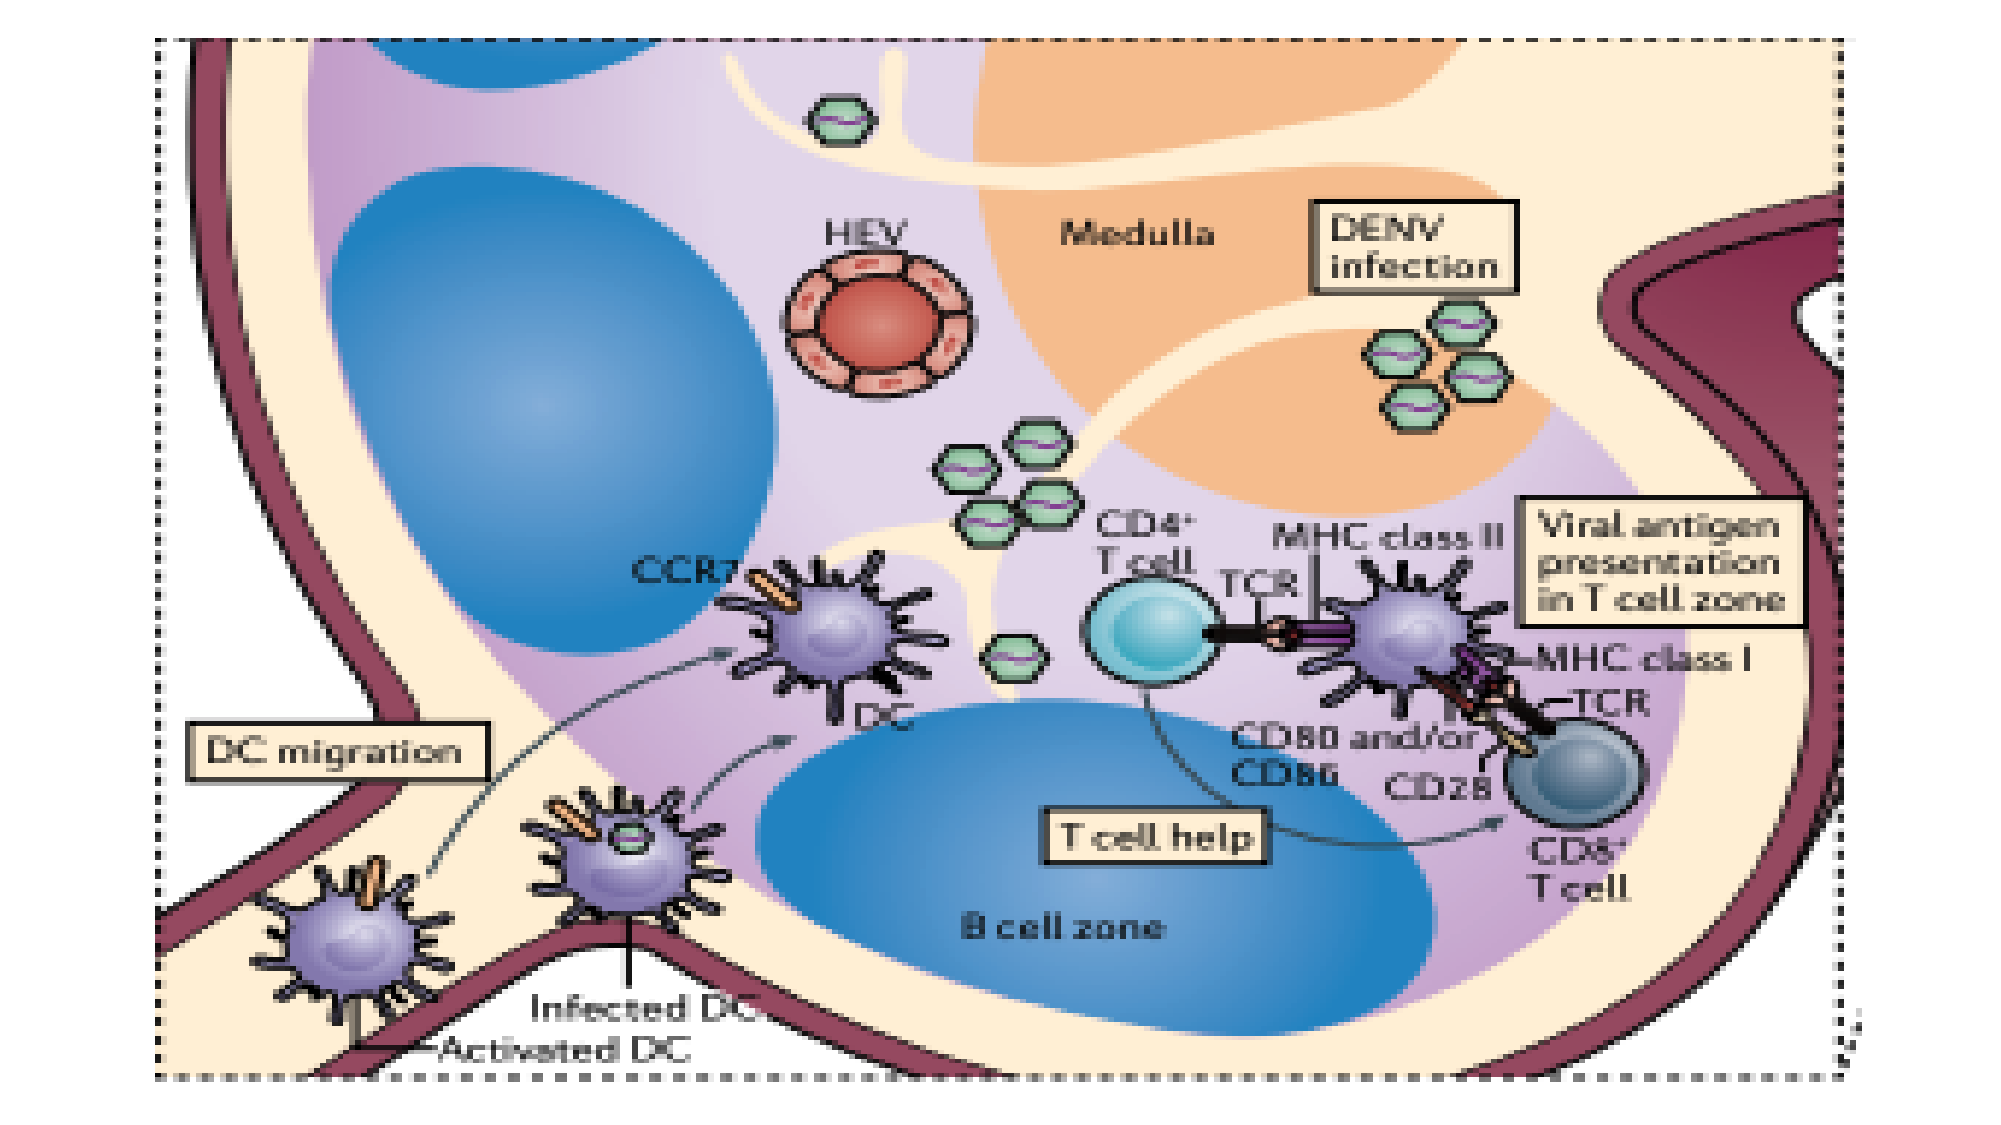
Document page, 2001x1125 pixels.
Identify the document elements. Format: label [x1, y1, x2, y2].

list [138, 38, 1862, 1087]
